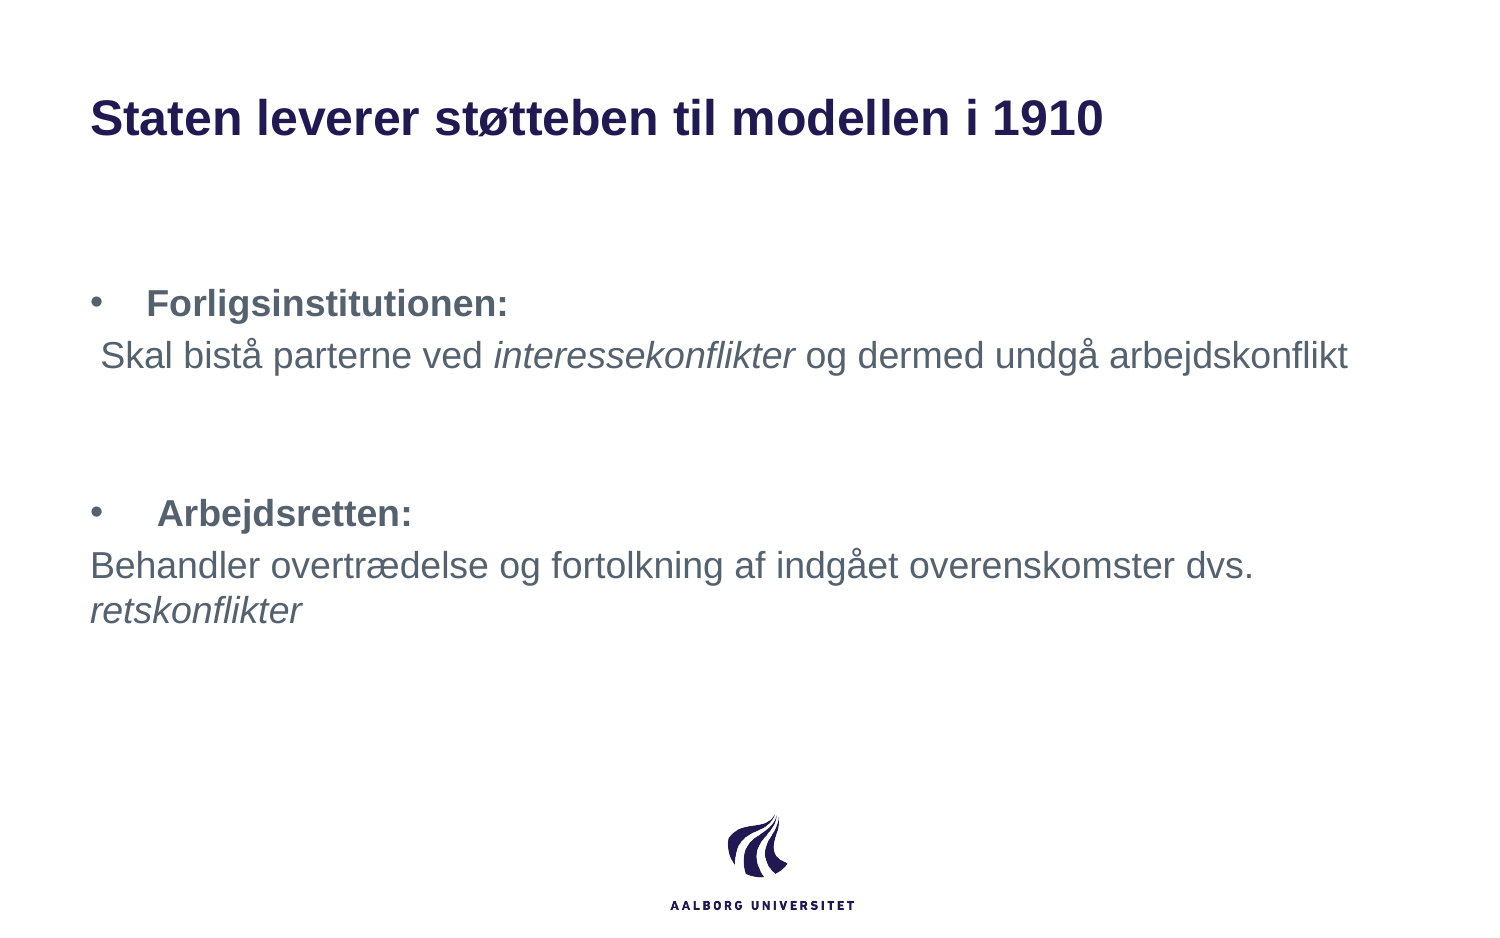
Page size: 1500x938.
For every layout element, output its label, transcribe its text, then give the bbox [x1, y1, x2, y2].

picture [655, 799, 869, 925]
list Forligsinstitutionen: Skal bistå parterne ved interessekonflikter og dermed undgå arbejdskonflikt Arbejdsretten: Behandler overtrædelse og fortolkning af indgået overenskomster dvs. retskonflikter [75, 218, 1425, 788]
title Staten leverer støtteben til modellen i 1910 [75, 37, 1425, 194]
